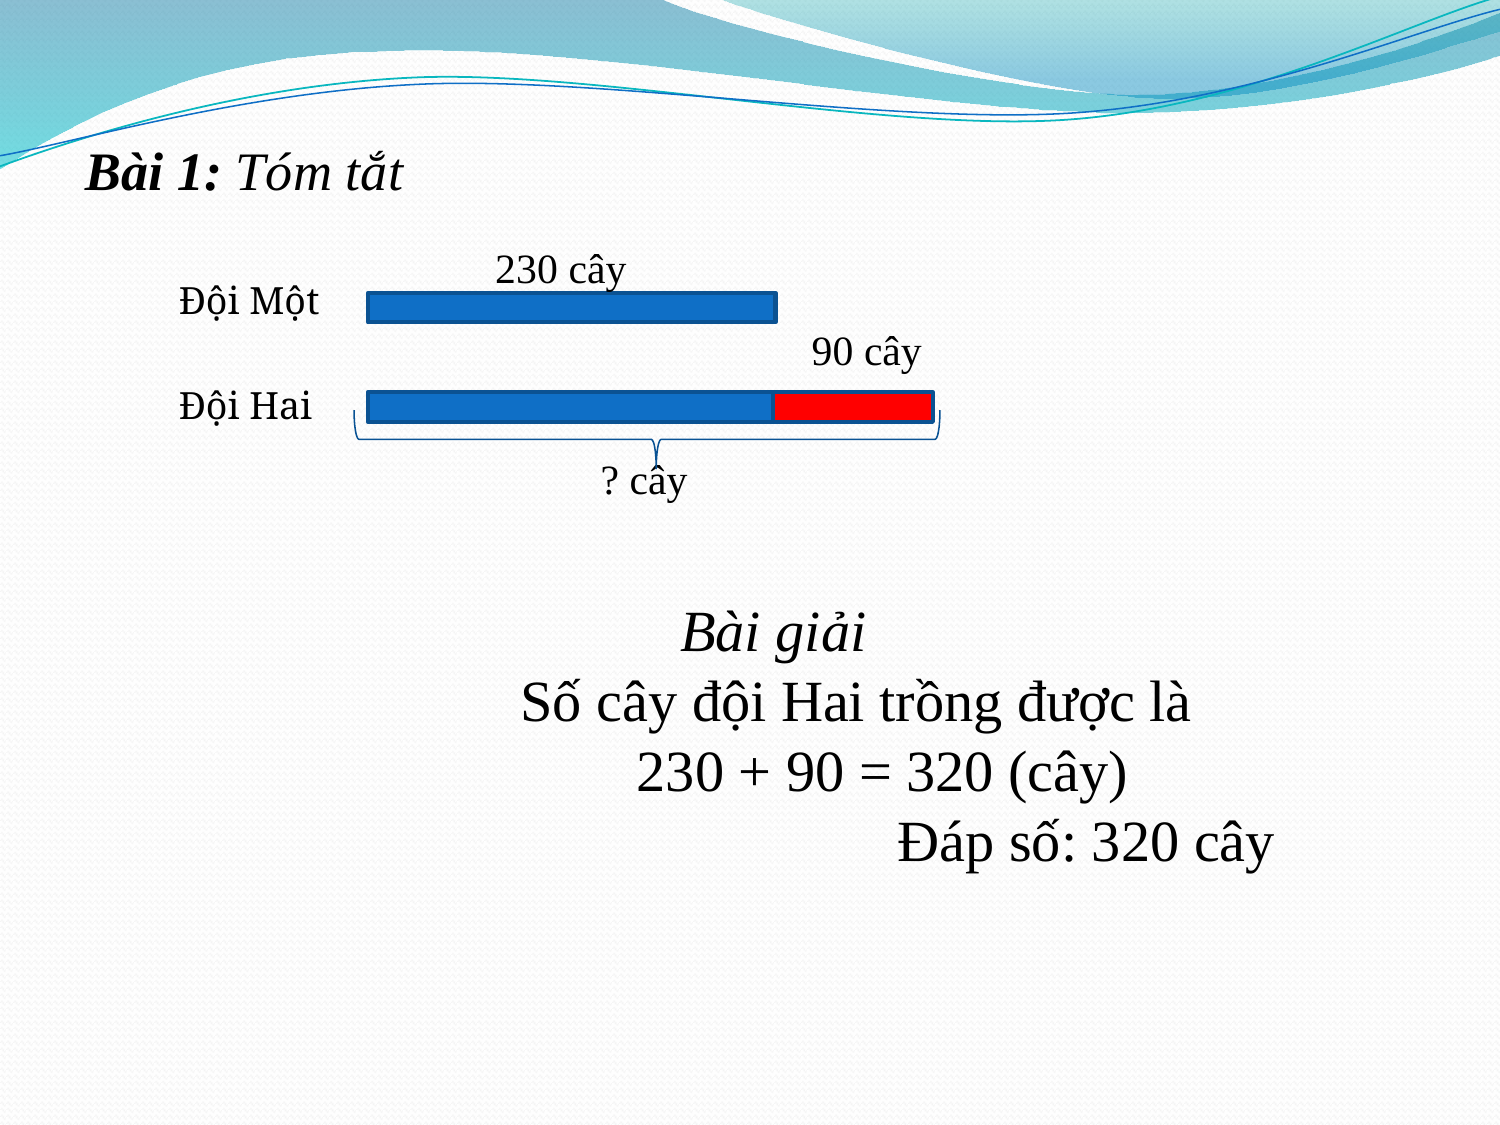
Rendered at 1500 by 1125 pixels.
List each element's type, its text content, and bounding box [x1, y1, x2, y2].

text_box Bài giải Số cây đội Hai trồng được là 230 + 90 = 320 (cây) Đáp số: 320 cây [128, 585, 1336, 881]
text_box Đội Hai [164, 374, 347, 435]
text_box [46, 93, 1446, 553]
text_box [367, 392, 934, 423]
